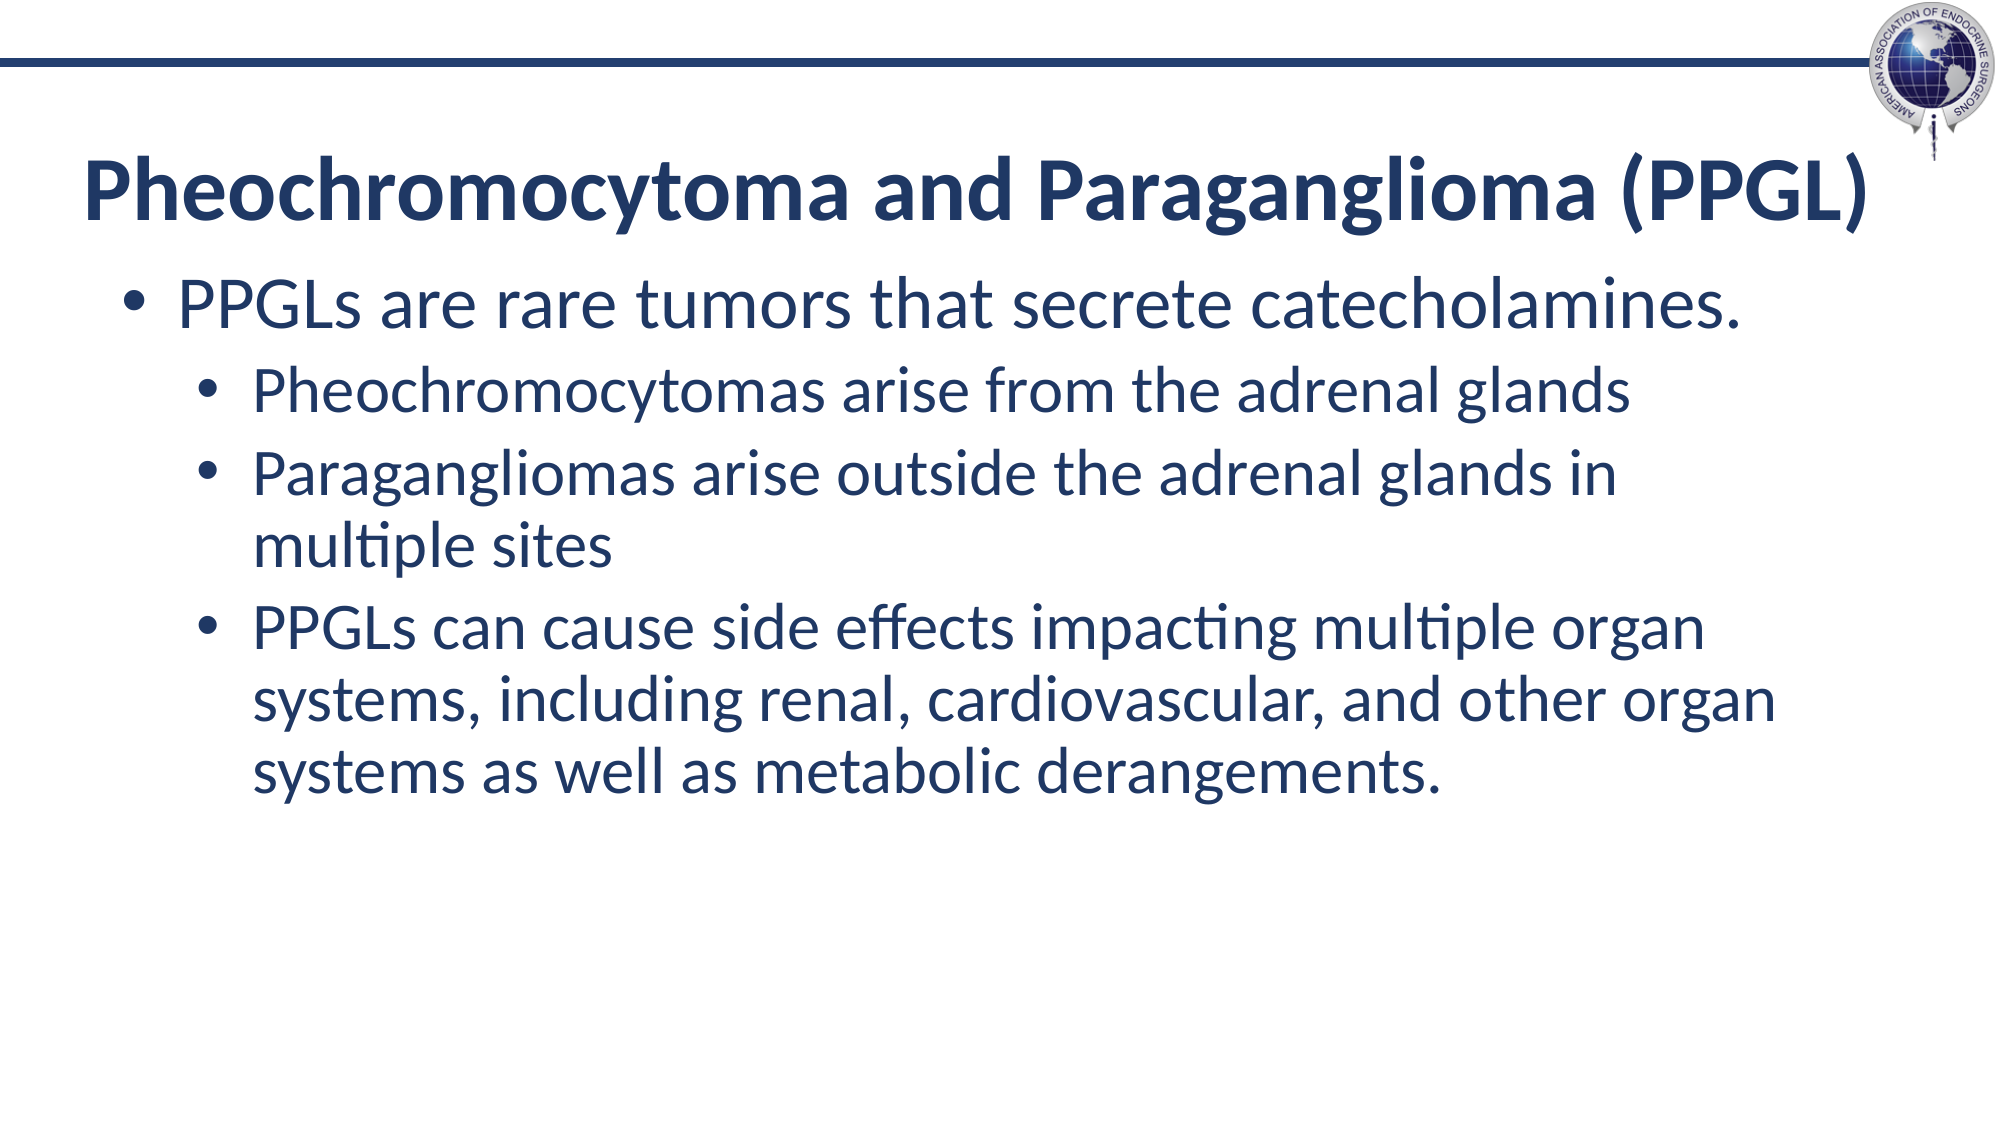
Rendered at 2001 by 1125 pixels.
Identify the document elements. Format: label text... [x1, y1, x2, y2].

picture [1866, 0, 2000, 162]
list PPGLs are rare tumors that secrete catecholamines. Pheochromocytomas arise from the adrenal glands Paragangliomas arise outside the adrenal glands in multiple sites PPGLs can cause side effects impacting multiple organ systems, including renal, cardiovascular, and other organ systems as well as metabolic derangements. [87, 256, 1813, 971]
title Pheochromocytoma and Paraganglioma (PPGL) [68, 82, 1932, 300]
